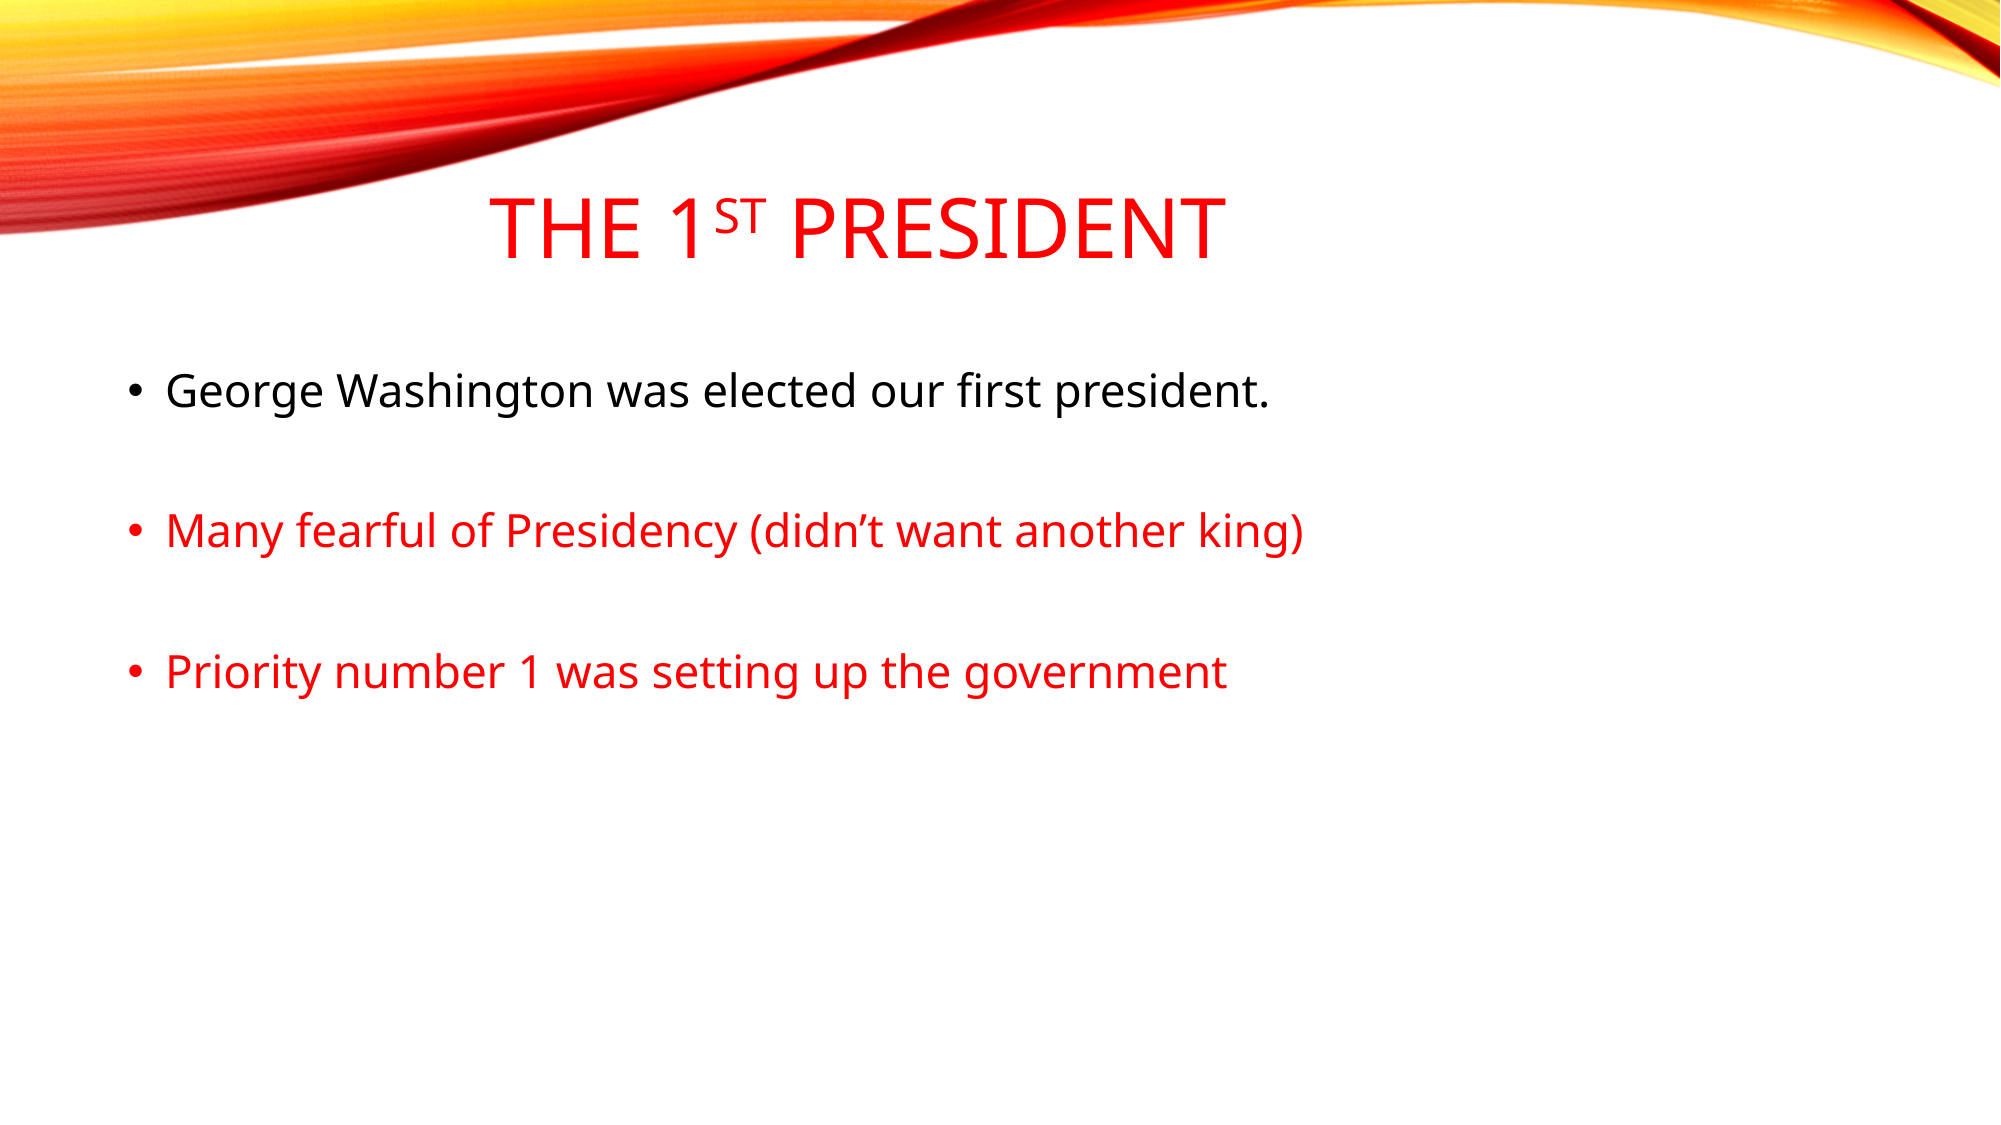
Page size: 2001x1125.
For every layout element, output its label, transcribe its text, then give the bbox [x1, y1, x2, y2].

picture [0, 0, 2000, 237]
list George Washington was elected our first president. Many fearful of Presidency (didn’t want another king) Priority number 1 was setting up the government [112, 360, 1888, 1021]
title The 1st President [474, 125, 1888, 338]
